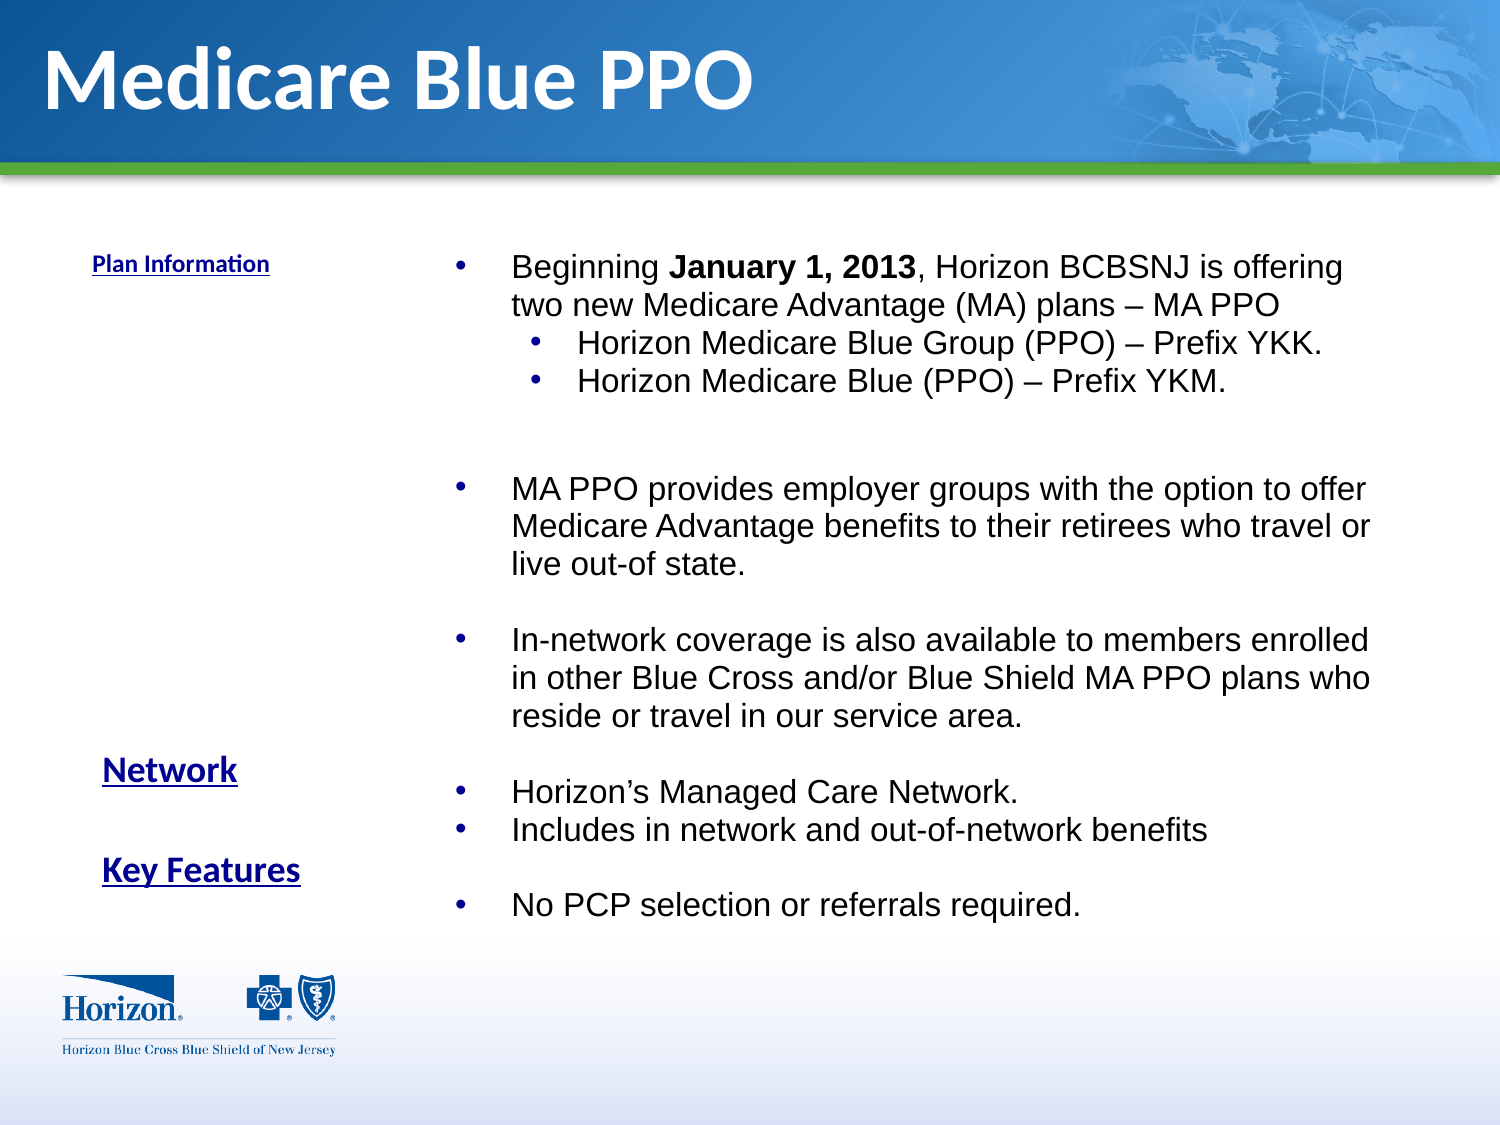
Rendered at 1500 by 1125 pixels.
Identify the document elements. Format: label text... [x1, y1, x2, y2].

picture [62, 975, 336, 1063]
text_box Key Features [87, 837, 375, 943]
list Plan Information [62, 187, 425, 323]
text_box Network [87, 737, 425, 843]
list Beginning January 1, 2013, Horizon BCBSNJ is offering two new Medicare Advantage (MA) plans – MA PPO Horizon Medicare Blue Group (PPO) – Prefix YKK. Horizon Medicare Blue (PPO) – Prefix YKM. MA PPO provides employer groups with the option to offer Medicare Advantage benefits to their retirees who travel or live out-of state. In-network coverage is also available to members enrolled in other Blue Cross and/or Blue Shield MA PPO plans who reside or travel in our service area. Horizon’s Managed Care Network. Includes in network and out-of-network benefits No PCP selection or referrals required. [425, 187, 1413, 963]
title Medicare Blue PPO [12, 61, 1075, 163]
picture [1087, 0, 1500, 164]
